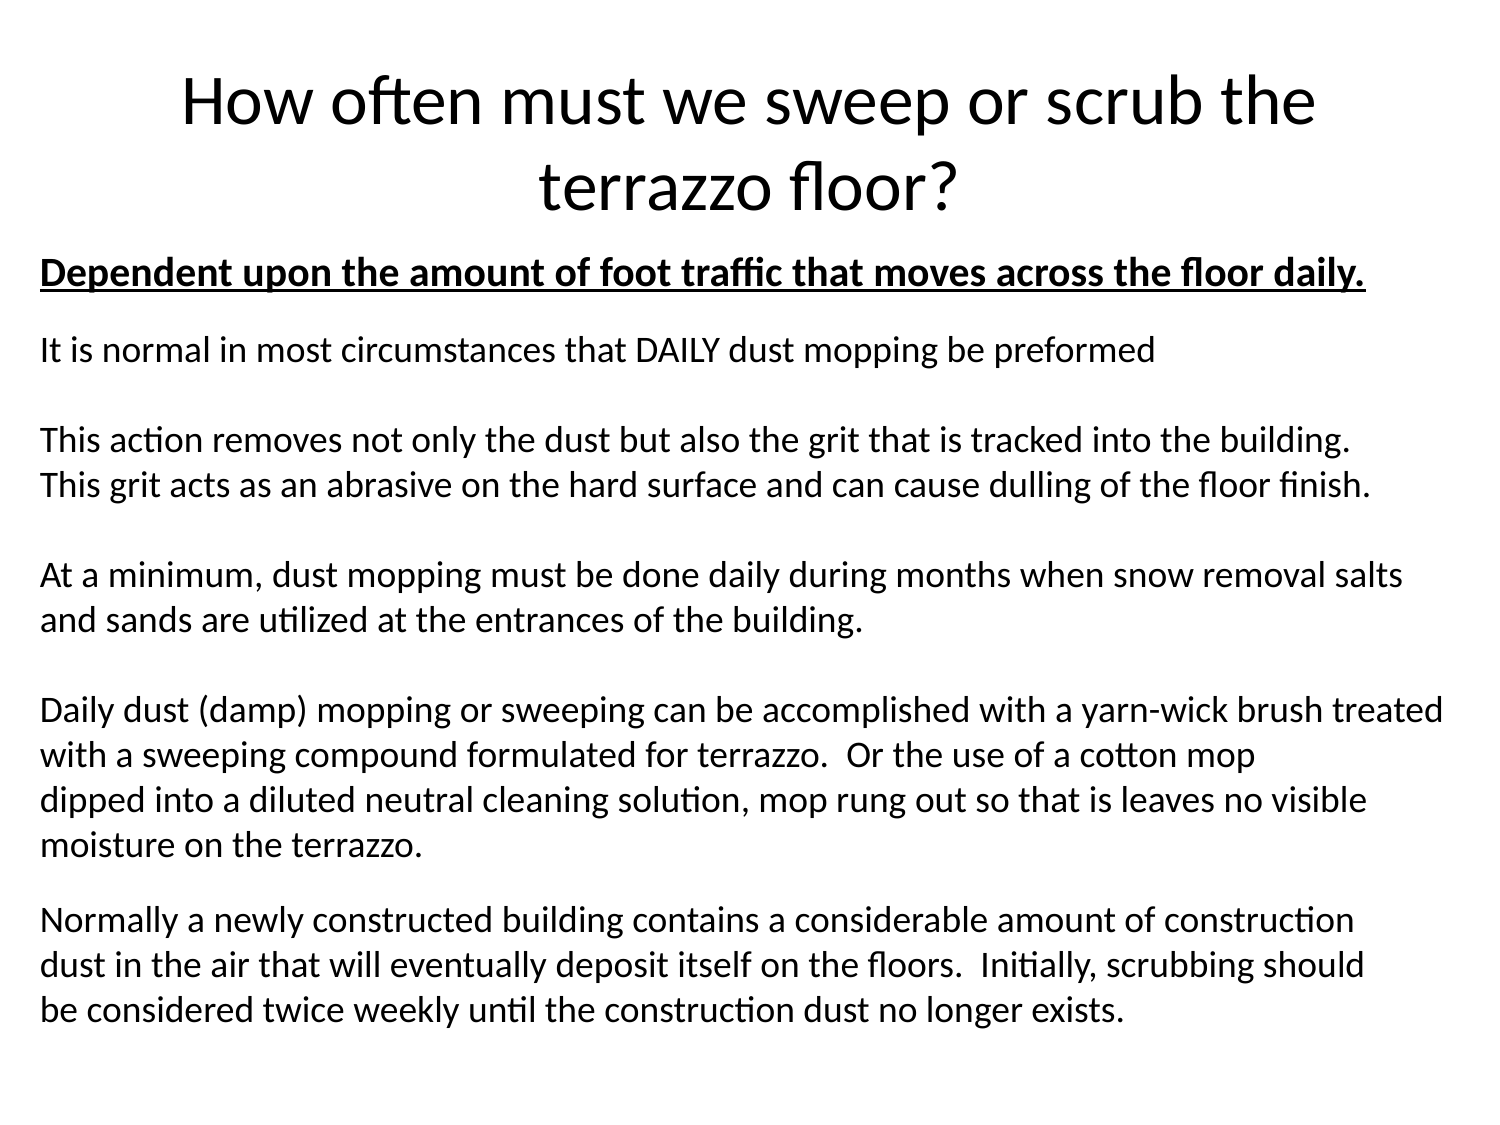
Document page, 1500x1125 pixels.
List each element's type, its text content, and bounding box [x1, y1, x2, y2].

text_box Dependent upon the amount of foot traffic that moves across the floor daily. It is normal in most circumstances that DAILY dust mopping be preformed This action removes not only the dust but also the grit that is tracked into the building. This grit acts as an abrasive on the hard surface and can cause dulling of the floor finish. At a minimum, dust mopping must be done daily during months when snow removal salts and sands are utilized at the entrances of the building. Daily dust (damp) mopping or sweeping can be accomplished with a yarn-wick brush treated with a sweeping compound formulated for terrazzo. Or the use of a cotton mop dipped into a diluted neutral cleaning solution, mop rung out so that is leaves no visible moisture on the terrazzo. Normally a newly constructed building contains a considerable amount of construction dust in the air that will eventually deposit itself on the floors. Initially, scrubbing should be considered twice weekly until the construction dust no longer exists. [24, 237, 1475, 1038]
title How often must we sweep or scrub the terrazzo floor? [75, 45, 1425, 233]
